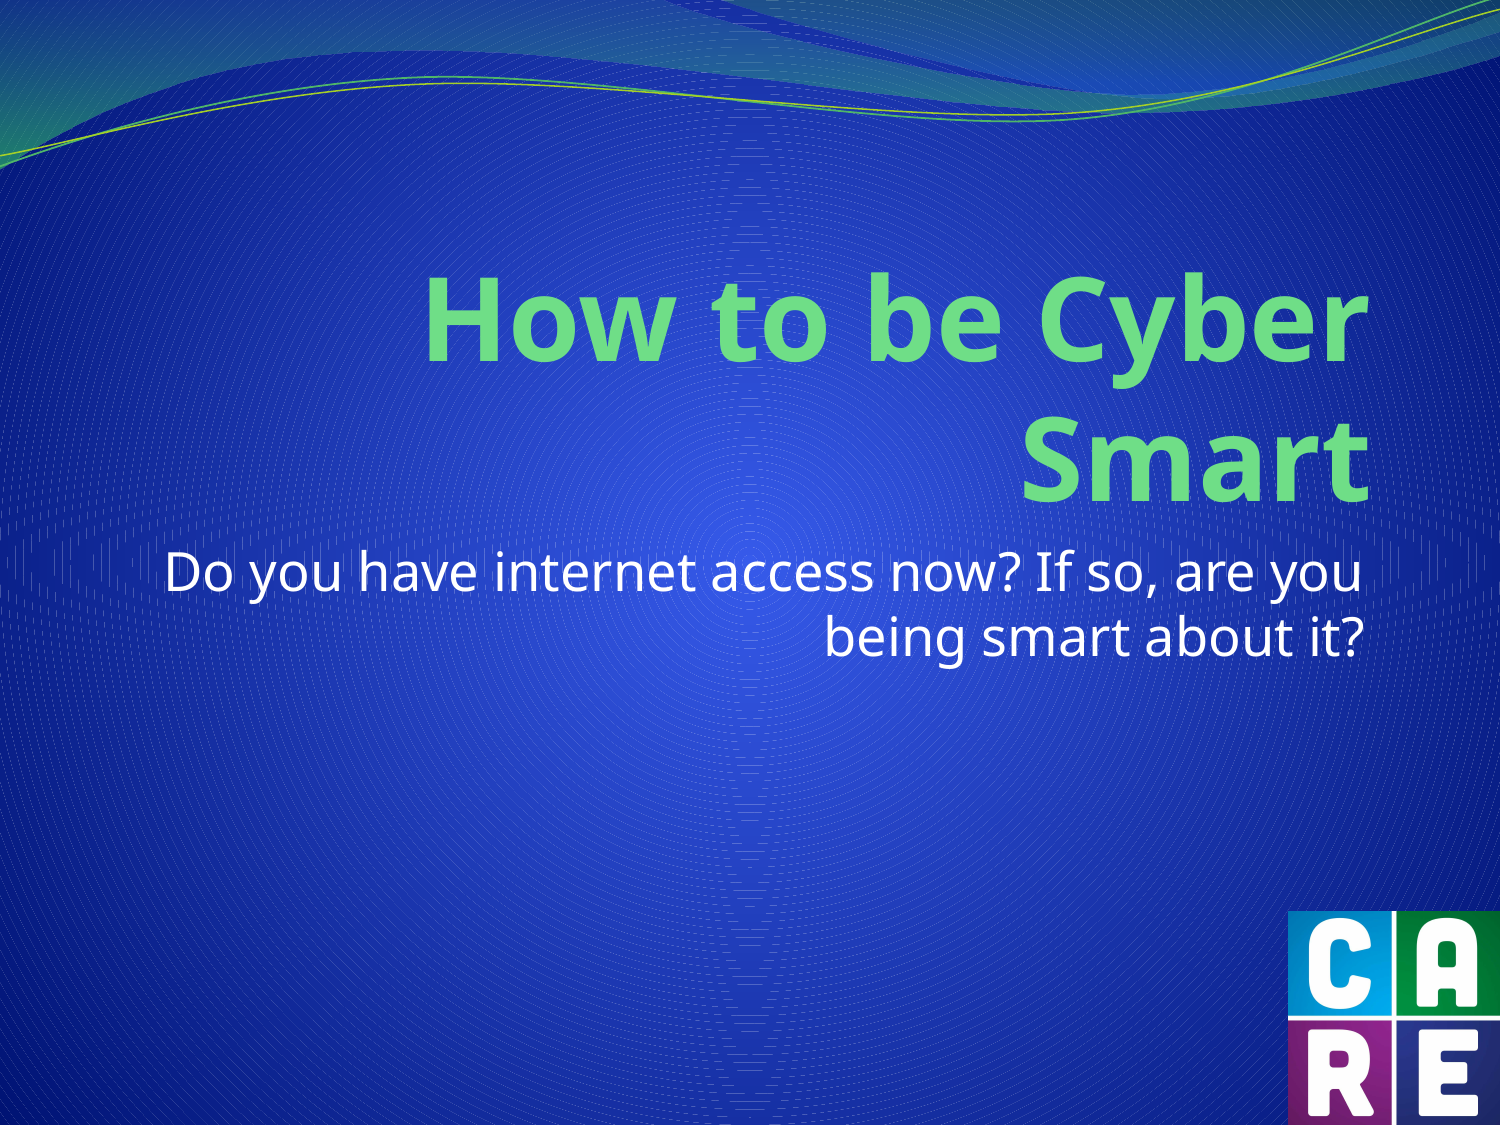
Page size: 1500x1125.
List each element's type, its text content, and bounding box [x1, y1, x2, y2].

subtitle Do you have internet access now? If so, are you being smart about it? [87, 529, 1376, 818]
picture [1309, 918, 1370, 1008]
picture [1288, 911, 1500, 1125]
title How to be Cyber Smart [87, 224, 1376, 525]
